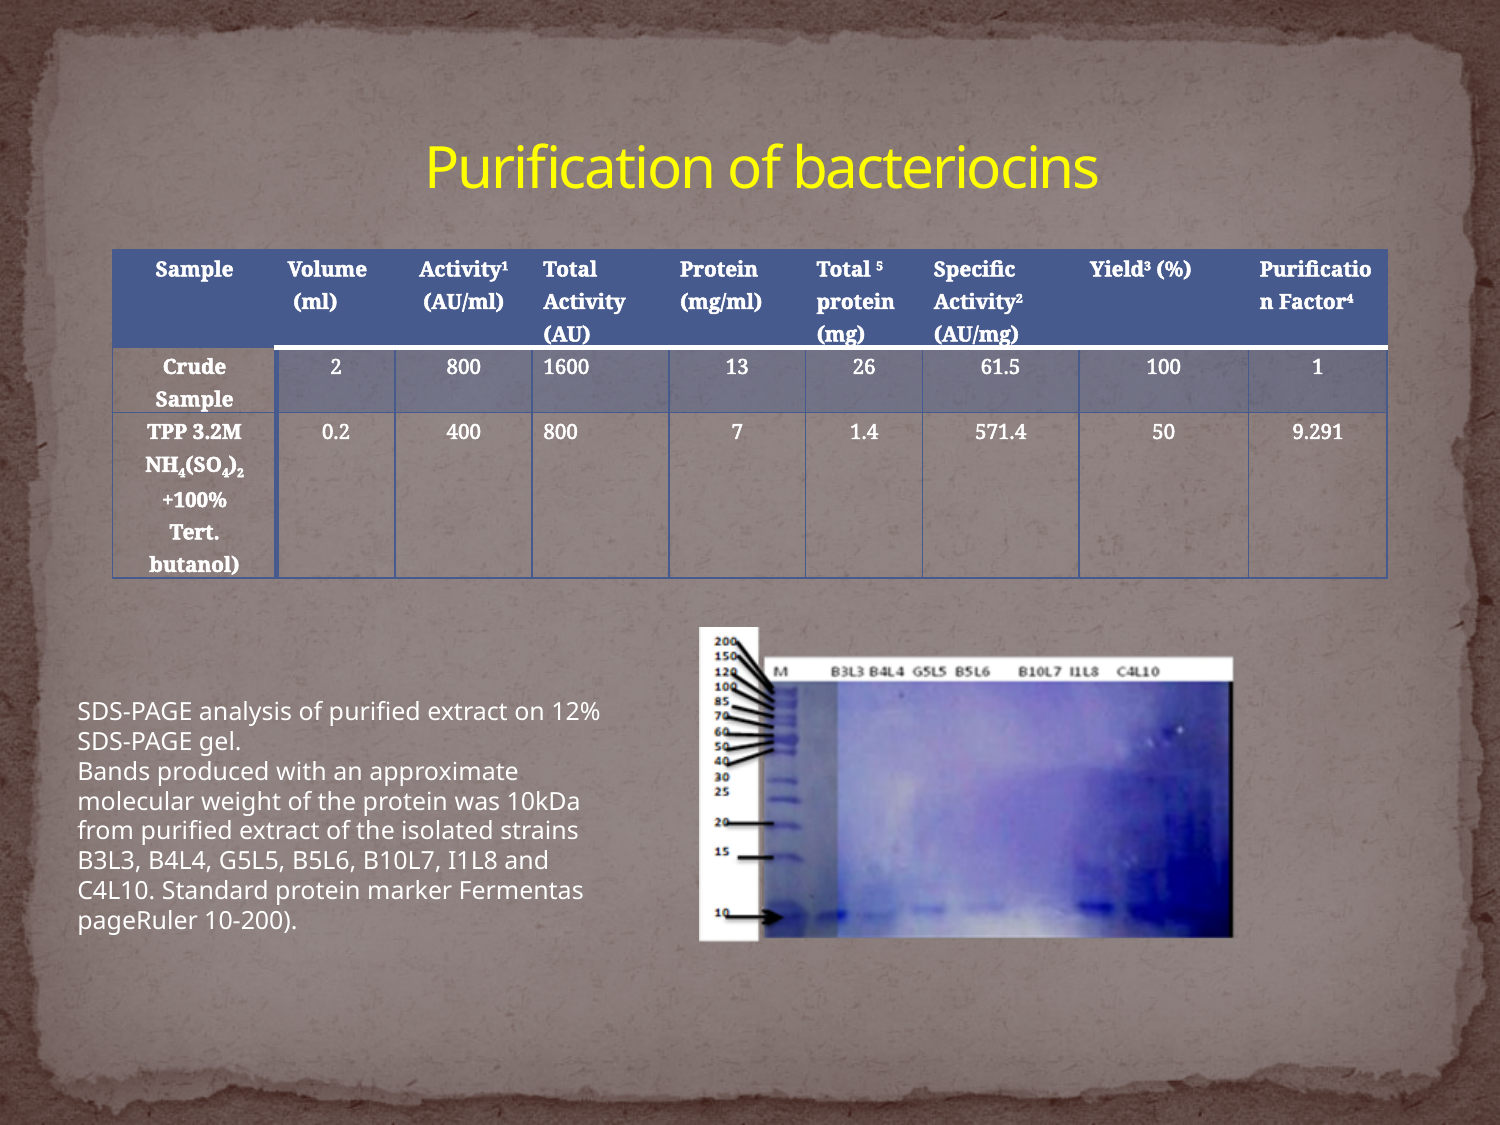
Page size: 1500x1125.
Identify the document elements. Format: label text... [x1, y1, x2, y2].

table_cell 1 [1249, 350, 1386, 412]
picture [699, 627, 1241, 945]
table_header Protein (mg/ml) [670, 251, 805, 345]
table_cell 800 [396, 350, 531, 412]
table_header Specific Activity2 (AU/mg) [923, 251, 1078, 345]
table_cell 13 [670, 350, 805, 412]
table_cell 50 [1080, 413, 1248, 577]
table_cell 26 [806, 350, 922, 412]
table_cell 800 [533, 413, 668, 577]
table_cell 400 [396, 413, 531, 577]
table_cell 2 [279, 350, 394, 412]
title Purification of bacteriocins [87, 24, 1438, 213]
table_cell 7 [670, 413, 805, 577]
table_cell 9.291 [1249, 413, 1386, 577]
table_header Yield3 (%) [1080, 251, 1248, 345]
table_cell Crude Sample [113, 348, 274, 412]
table_header Volume (ml) [279, 251, 394, 345]
table_cell 1.4 [806, 413, 922, 577]
table_cell 0.2 [279, 413, 394, 577]
text_box SDS-PAGE analysis of purified extract on 12% SDS-PAGE gel. Bands produced with an approximate molecular weight of the protein was 10kDa from purified extract of the isolated strains B3L3, B4L4, G5L5, B5L6, B10L7, I1L8 and C4L10. Standard protein marker Fermentas pageRuler 10-200). [62, 687, 638, 942]
table_cell 100 [1080, 350, 1248, 412]
table_cell 1600 [533, 350, 668, 412]
table_header Sample [113, 251, 274, 347]
table_header Total 5 protein (mg) [806, 251, 922, 345]
table_header Purification Factor4 [1249, 251, 1386, 345]
table_cell 61.5 [923, 350, 1078, 412]
table_header Total Activity (AU) [533, 251, 668, 345]
table_cell TPP 3.2M NH4(SO4)2 +100% Tert. butanol) [113, 413, 274, 577]
table_cell 571.4 [923, 413, 1078, 577]
table_header Activity1 (AU/ml) [396, 251, 531, 345]
